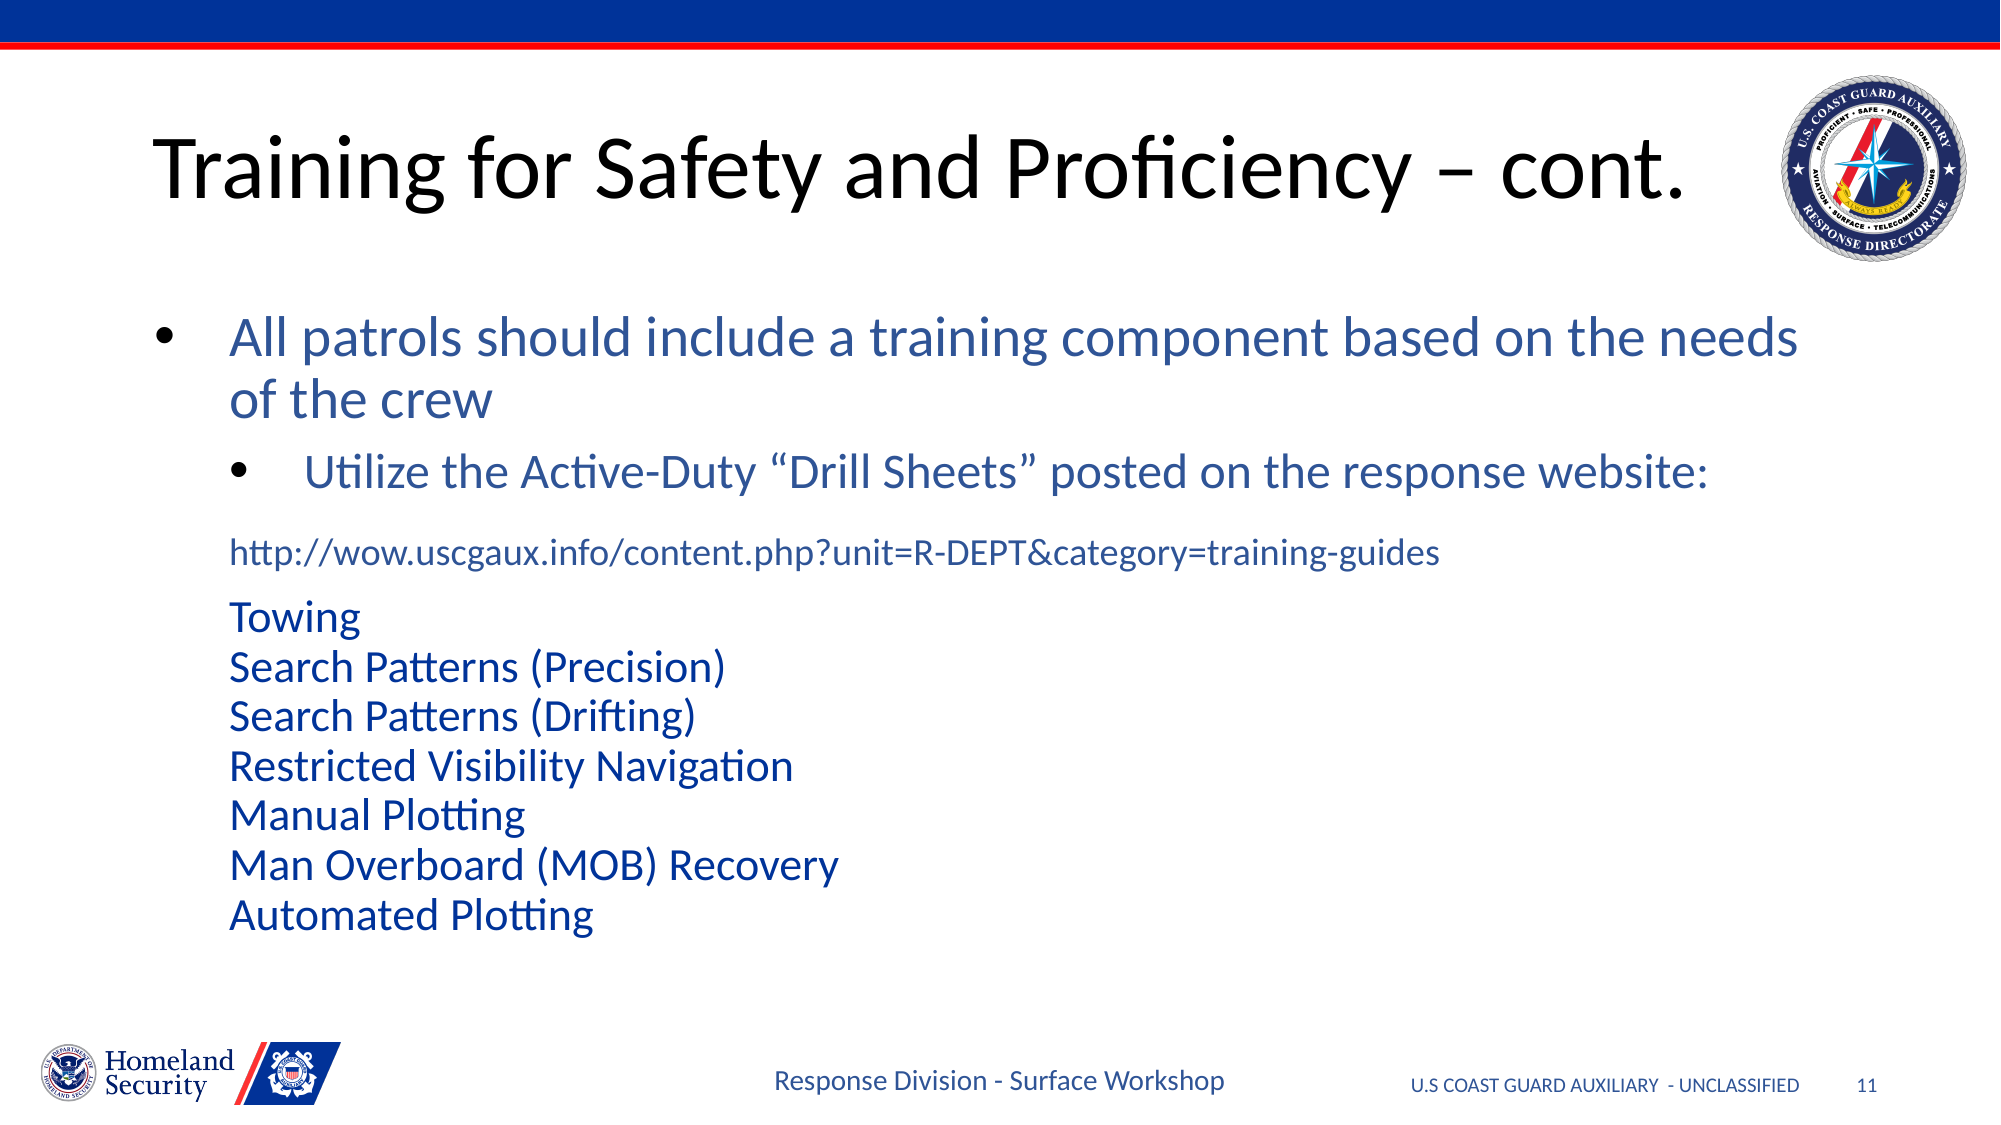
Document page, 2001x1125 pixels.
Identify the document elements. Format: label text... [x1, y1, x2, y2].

picture [1863, 71, 1971, 266]
footer Response Division - Surface Workshop [662, 1042, 1338, 1105]
title Training for Safety and Proficiency – cont. [137, 59, 1863, 278]
picture [1863, 157, 1871, 163]
picture [39, 1042, 341, 1105]
list All patrols should include a training component based on the needs of the crew Utilize the Active-Duty “Drill Sheets” posted on the response website: http://wow.uscgaux.info/content.php?unit=R-DEPT&category=training-guides Towing Search Patterns (Precision) Search Patterns (Drifting) Restricted Visibility Navigation Manual Plotting Man Overboard (MOB) Recovery Automated Plotting [137, 299, 1863, 1014]
slide_number 11 [1821, 1063, 1893, 1105]
